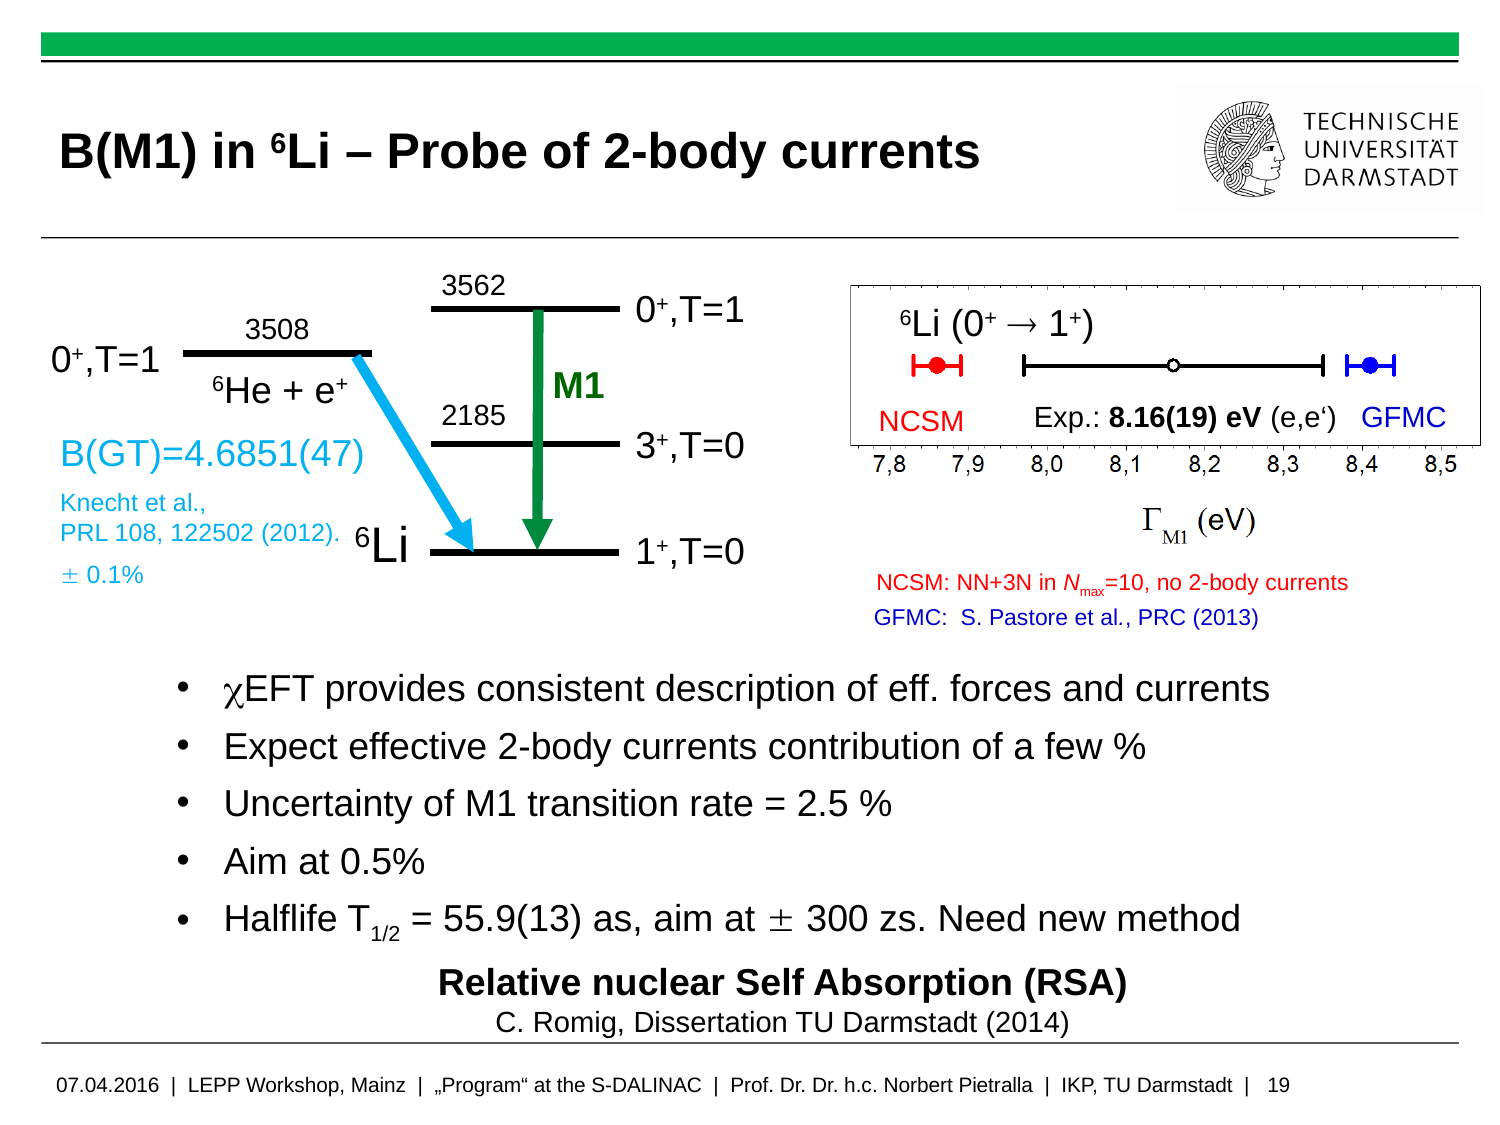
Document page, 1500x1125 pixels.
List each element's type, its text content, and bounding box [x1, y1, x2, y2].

text_box NCSM: NN+3N in Nmax=10, no 2-body currents [861, 577, 1364, 607]
picture [1235, 84, 1483, 214]
picture [832, 265, 1500, 569]
title B(M1) in 6Li – Probe of 2-body currents [58, 79, 1235, 218]
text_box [34, 258, 763, 599]
text_box GFMC: S. Pastore et al., PRC (2013) [859, 595, 1356, 638]
text_box EFT provides consistent description of eff. forces and currents Expect effective 2-body currents contribution of a few % Uncertainty of M1 transition rate = 2.5 % Aim at 0.5% Halflife T1/2 = 55.9(13) as, aim at  300 zs. Need new method Relative nuclear Self Absorption (RSA) C. Romig, Dissertation TU Darmstadt (2014) [161, 656, 1404, 1046]
